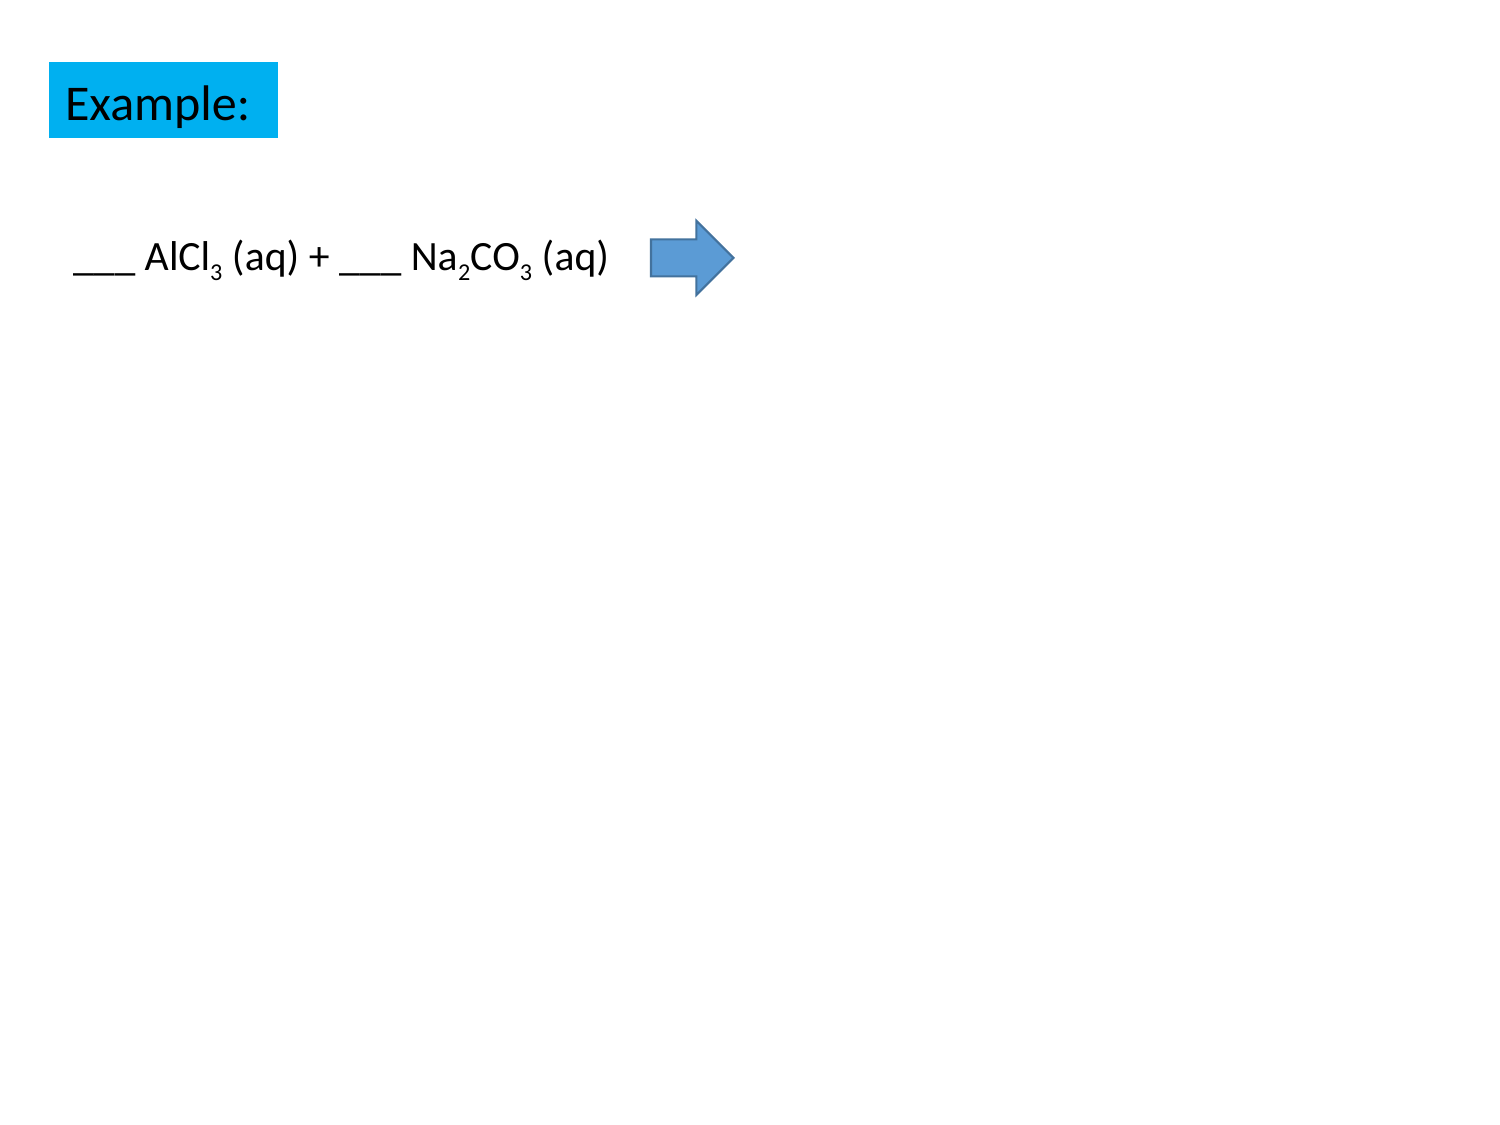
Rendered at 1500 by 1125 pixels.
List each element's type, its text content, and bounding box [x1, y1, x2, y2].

text_box [649, 218, 735, 298]
text_box Example: [49, 62, 278, 138]
text_box ___ AlCl3 (aq) + ___ Na2CO3 (aq) [58, 220, 625, 293]
